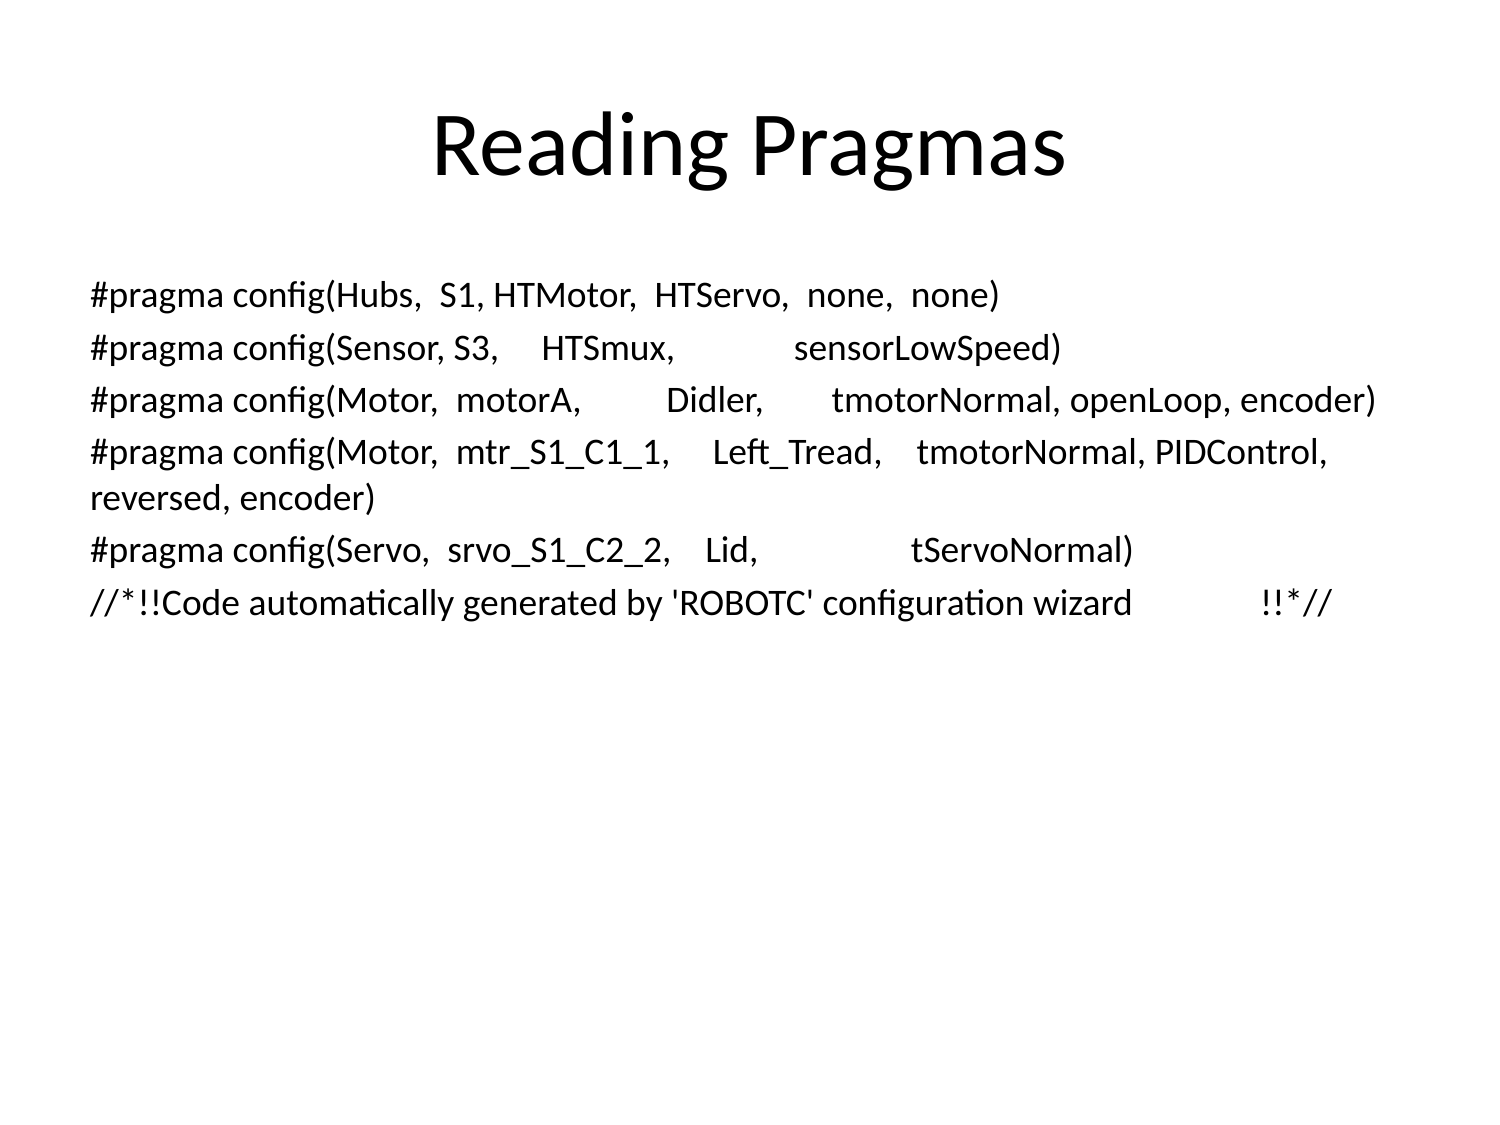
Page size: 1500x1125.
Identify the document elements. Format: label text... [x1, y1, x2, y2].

list #pragma config(Hubs, S1, HTMotor, HTServo, none, none) #pragma config(Sensor, S3, HTSmux, sensorLowSpeed) #pragma config(Motor, motorA, Didler, tmotorNormal, openLoop, encoder) #pragma config(Motor, mtr_S1_C1_1, Left_Tread, tmotorNormal, PIDControl, reversed, encoder) #pragma config(Servo, srvo_S1_C2_2, Lid, tServoNormal) //*!!Code automatically generated by 'ROBOTC' configuration wizard !!*// [75, 262, 1425, 1005]
title Reading Pragmas [75, 45, 1425, 233]
